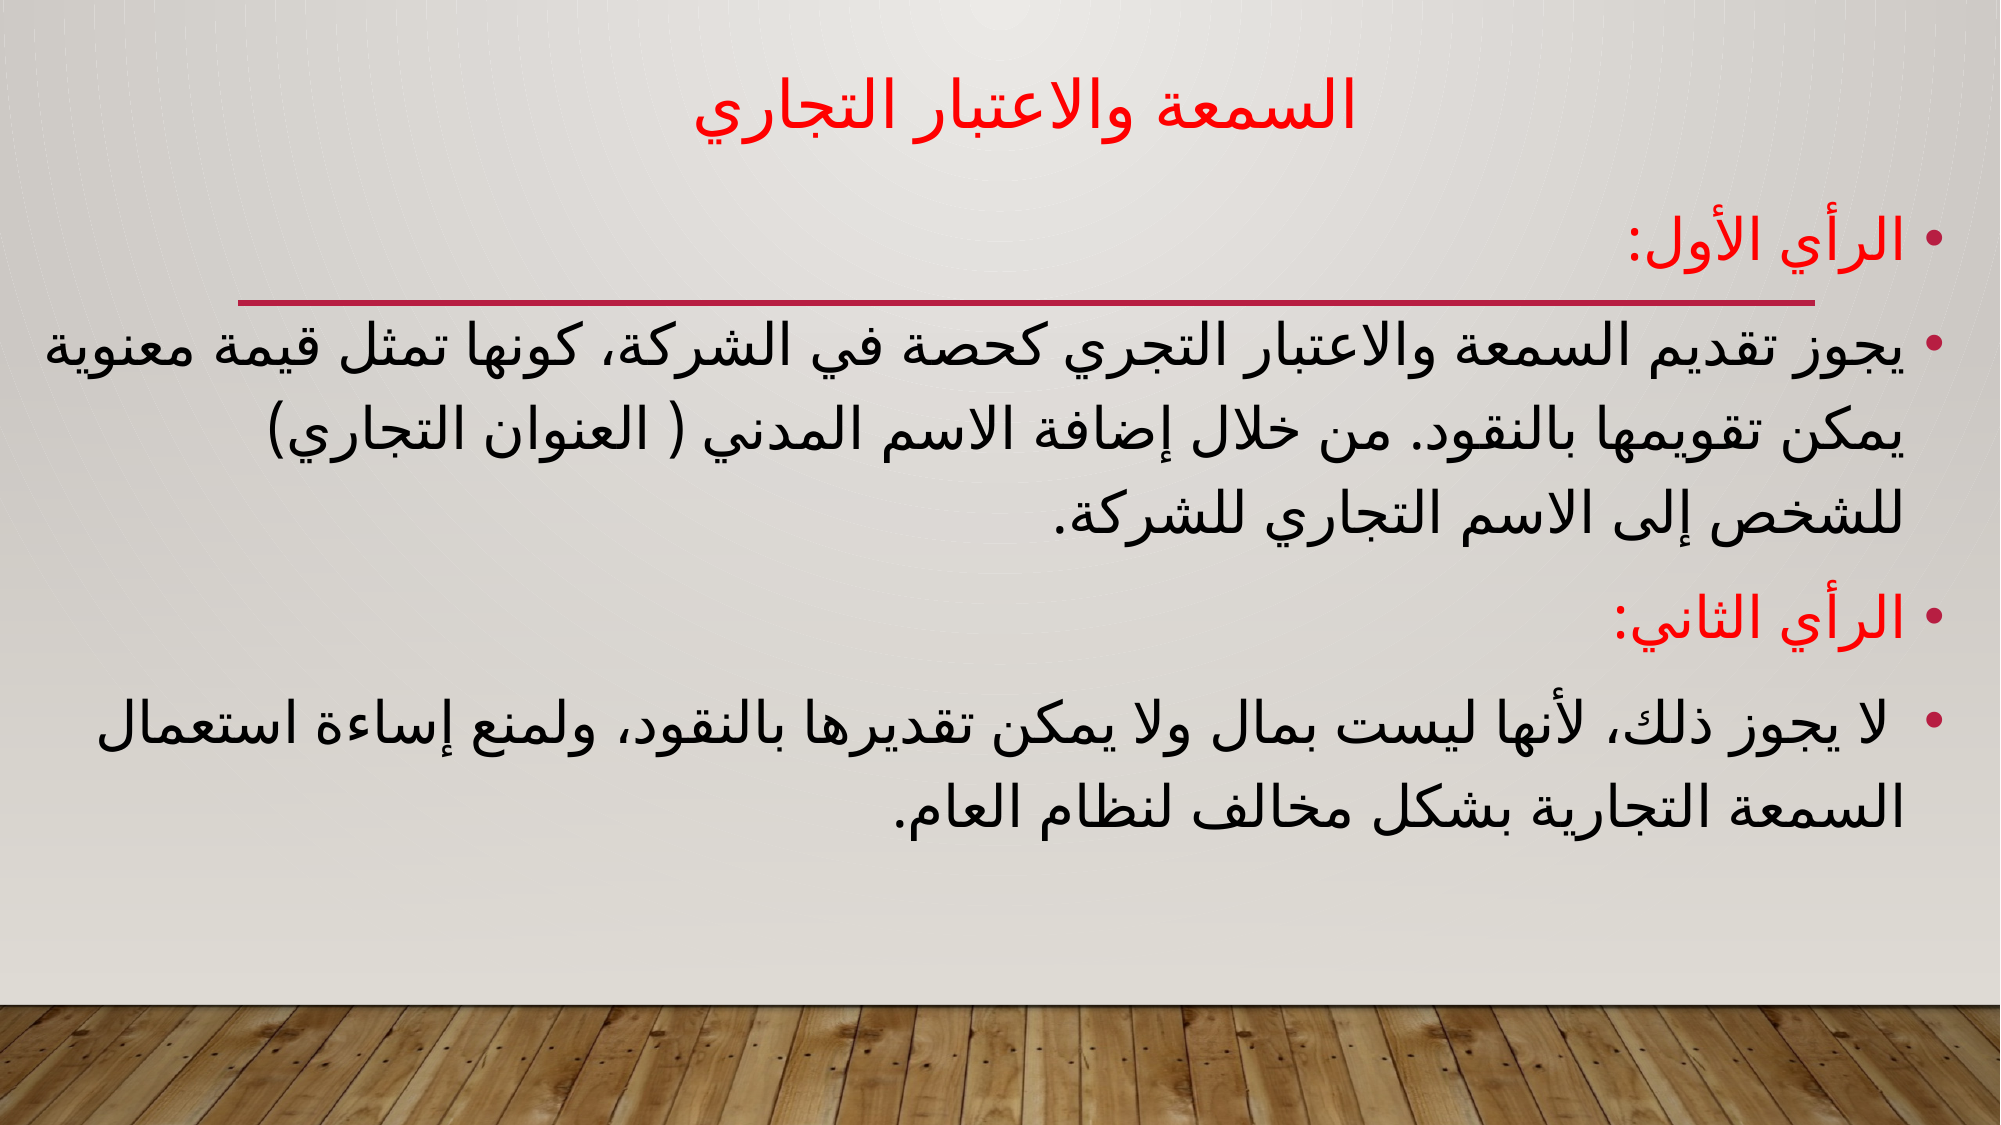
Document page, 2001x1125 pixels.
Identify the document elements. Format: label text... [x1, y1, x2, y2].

picture [0, 1005, 2000, 1125]
list الرأي الأول: يجوز تقديم السمعة والاعتبار التجري كحصة في الشركة، كونها تمثل قيمة معنوية يمكن تقويمها بالنقود. من خلال إضافة الاسم المدني ( العنوان التجاري) للشخص إلى الاسم التجاري للشركة. الرأي الثاني: لا يجوز ذلك، لأنها ليست بمال ولا يمكن تقديرها بالنقود، ولمنع إساءة استعمال السمعة التجارية بشكل مخالف لنظام العام. [24, 180, 1960, 950]
title السمعة والاعتبار التجاري [238, 63, 1814, 180]
